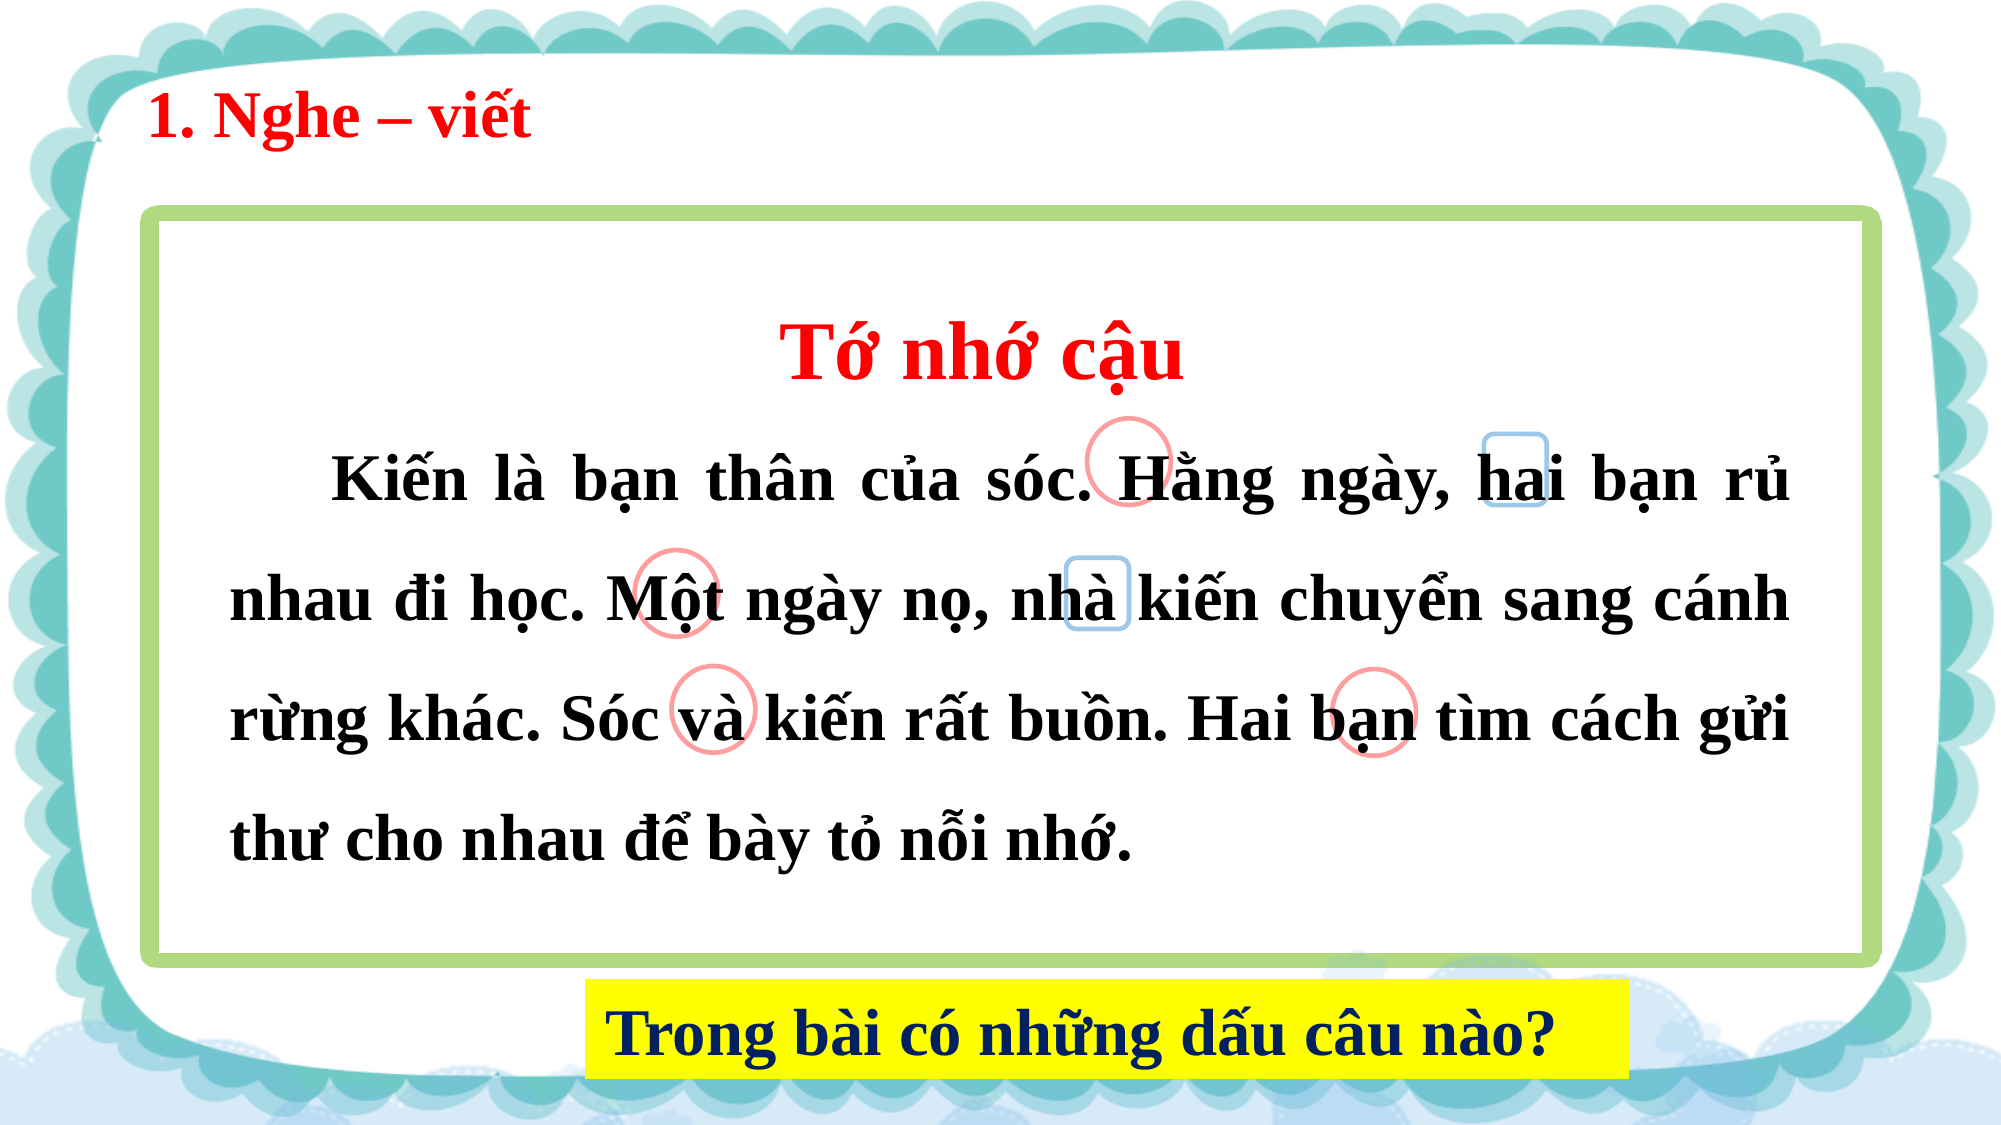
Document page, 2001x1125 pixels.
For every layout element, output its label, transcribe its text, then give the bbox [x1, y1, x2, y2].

picture [0, 0, 2001, 1125]
text_box 1. Nghe – viết [126, 61, 635, 162]
